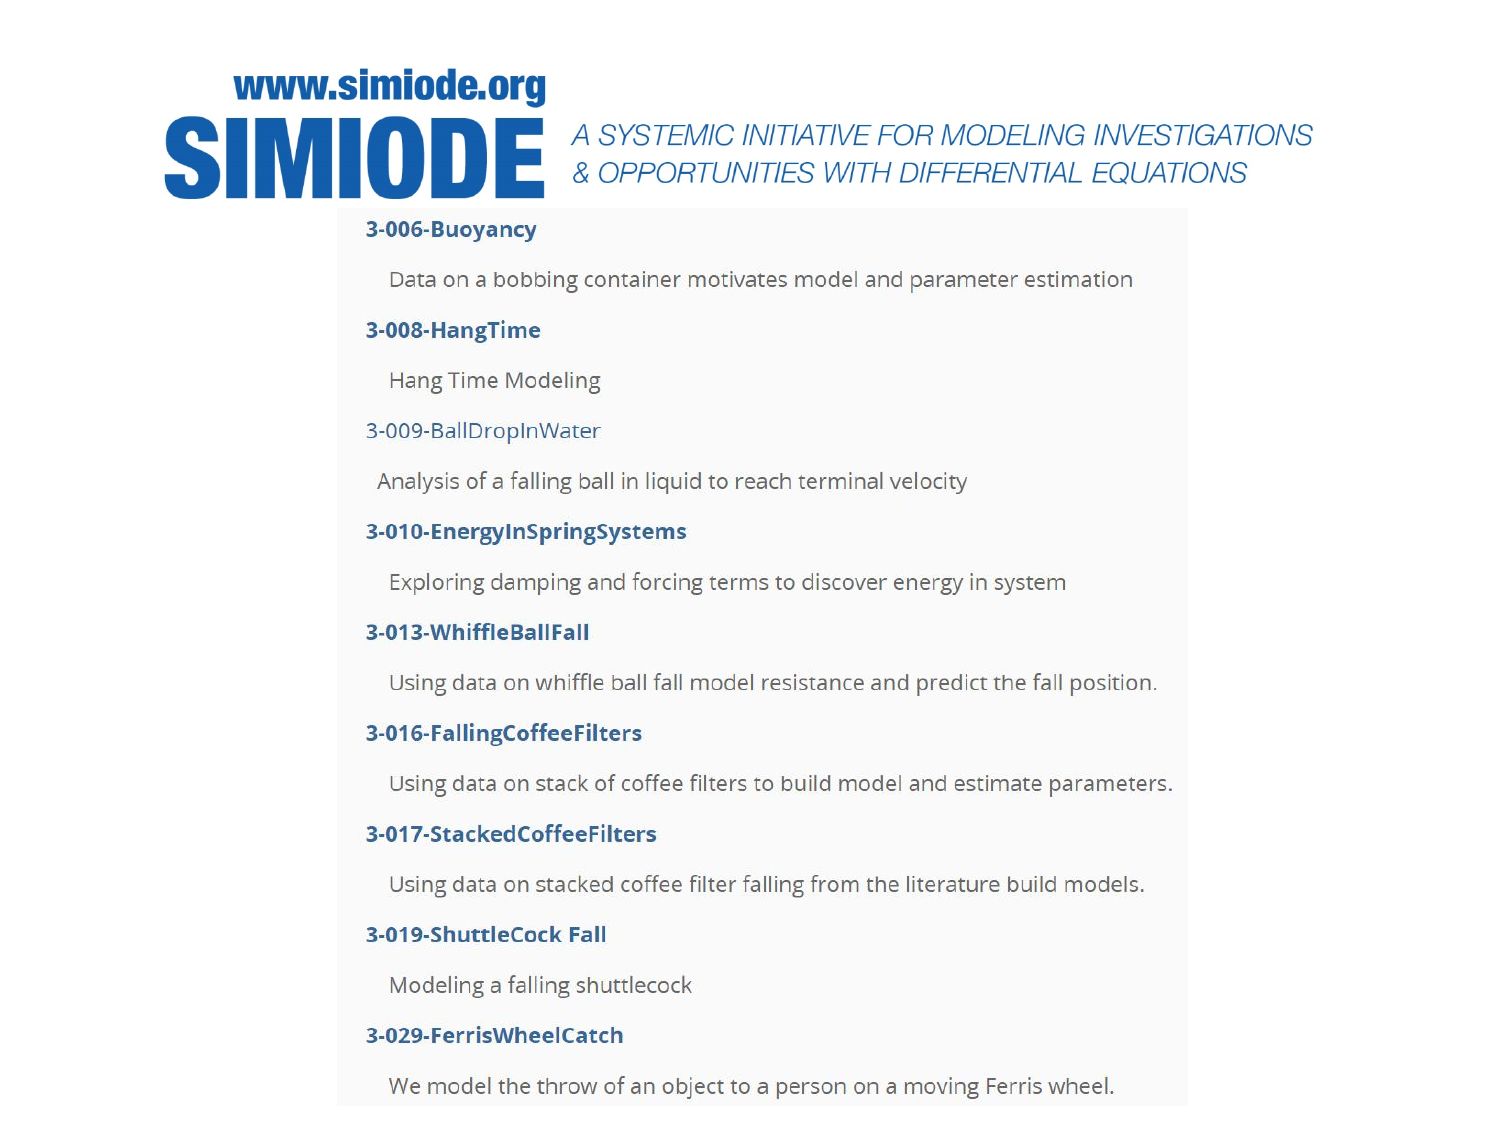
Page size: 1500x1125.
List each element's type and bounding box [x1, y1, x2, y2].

picture [162, 62, 1321, 1107]
